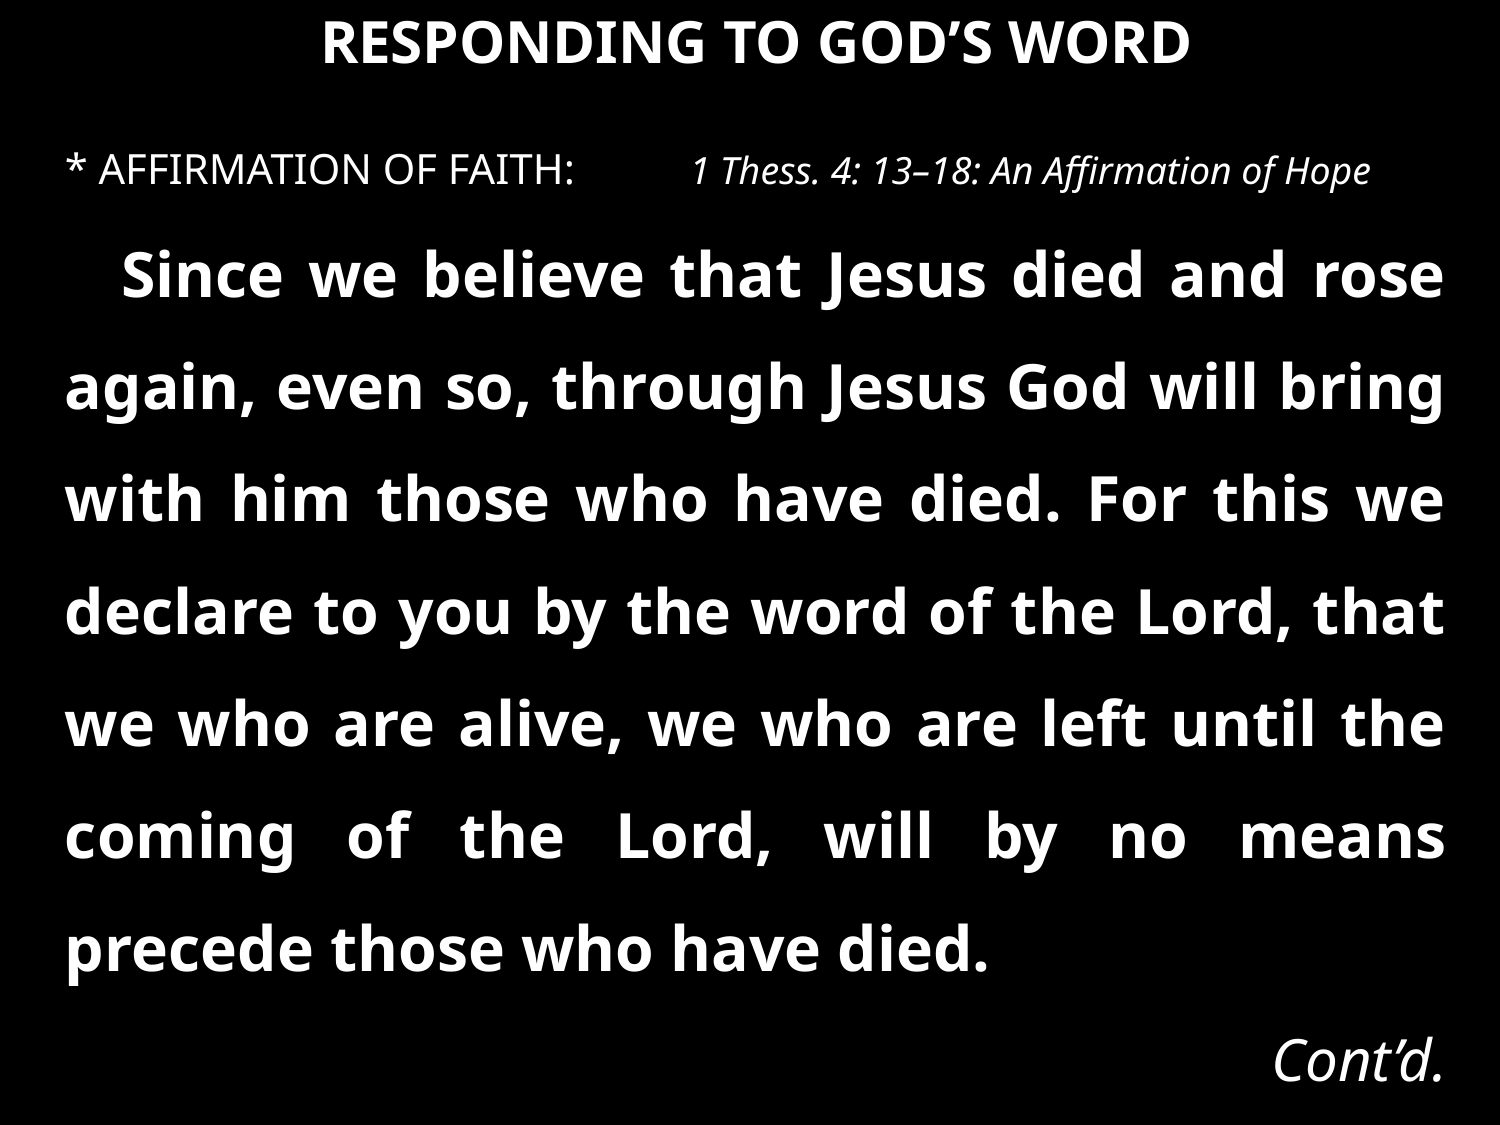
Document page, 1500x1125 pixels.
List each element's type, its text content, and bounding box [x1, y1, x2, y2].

text_box RESPONDING TO GOD’S WORD * AFFIRMATION OF FAITH: The r 1 Thess. 4: 13–18: An Affirmation of Hope Since we believe that Jesus died and rose again, even so, through Jesus God will bring with him those who have died. For this we declare to you by the word of the Lord, that we who are alive, we who are left until the coming of the Lord, will by no means precede those who have died. Cont’d. [49, 11, 1463, 1101]
